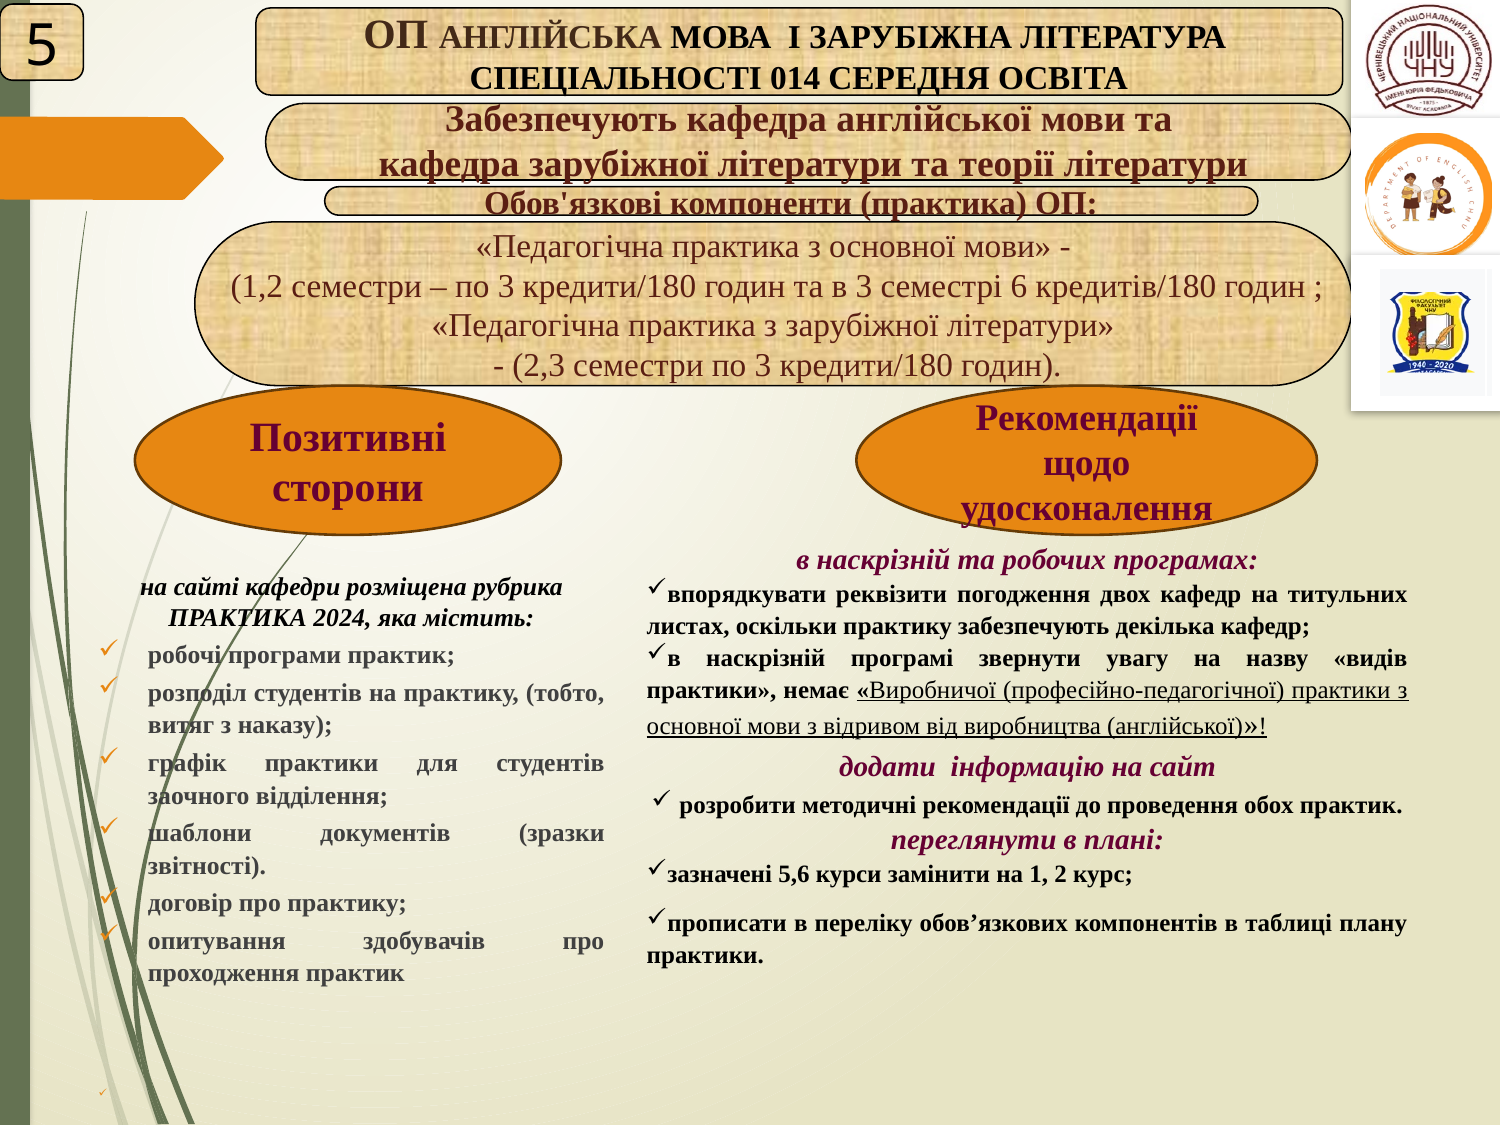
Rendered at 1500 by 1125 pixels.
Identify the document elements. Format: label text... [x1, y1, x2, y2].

text_box «Педагогічна практика з основної мови» - (1,2 семестри – по 3 кредити/180 годин та в 3 семестрі 6 кредитів/180 годин ; «Педагогічна практика з зарубіжної літератури» - (2,3 семестри по 3 кредити/180 годин). [194, 221, 1345, 386]
text_box ОП АНГЛІЙСЬКА МОВА І ЗАРУБІЖНА ЛІТЕРАТУРА СПЕЦІАЛЬНОСТІ 014 СЕРЕДНЯ ОСВІТА [255, 7, 1343, 96]
text_box Позитивні сторони [133, 384, 563, 537]
text_box Забезпечують кафедра англійської мови та кафедра зарубіжної літератури та теорії літератури [265, 103, 1346, 180]
picture [1364, 269, 1493, 397]
text_box 5 [0, 4, 84, 81]
picture [1364, 2, 1493, 118]
list на сайті кафедри розміщена рубрика ПРАКТИКА 2024, яка містить: робочі програми практик; розподіл студентів на практику, (тобто, витяг з наказу); графік практики для студентів заочного відділення; шаблони документів (зразки звітності). договір про практику; опитування здобувачів про проходження практик [83, 562, 620, 1121]
text_box в наскрізній та робочих програмах: впорядкувати реквізити погодження двох кафедр на титульних листах, оскільки практику забезпечують декілька кафедр; в наскрізній програмі звернути увагу на назву «видів практики», немає «Виробничої (професійно-педагогічної) практики з основної мови з відривом від виробництва (англійської)»! додати інформацію на сайт розробити методичні рекомендації до проведення обох практик. переглянути в плані: зазначені 5,6 курси замінити на 1, 2 курс; прописати в переліку обов’язкових компонентів в таблиці плану практики. [631, 530, 1424, 976]
text_box Рекомендації щодо удосконалення [855, 384, 1319, 530]
picture [1364, 132, 1493, 261]
text_box Обов'язкові компоненти (практика) ОП: [324, 186, 1258, 216]
